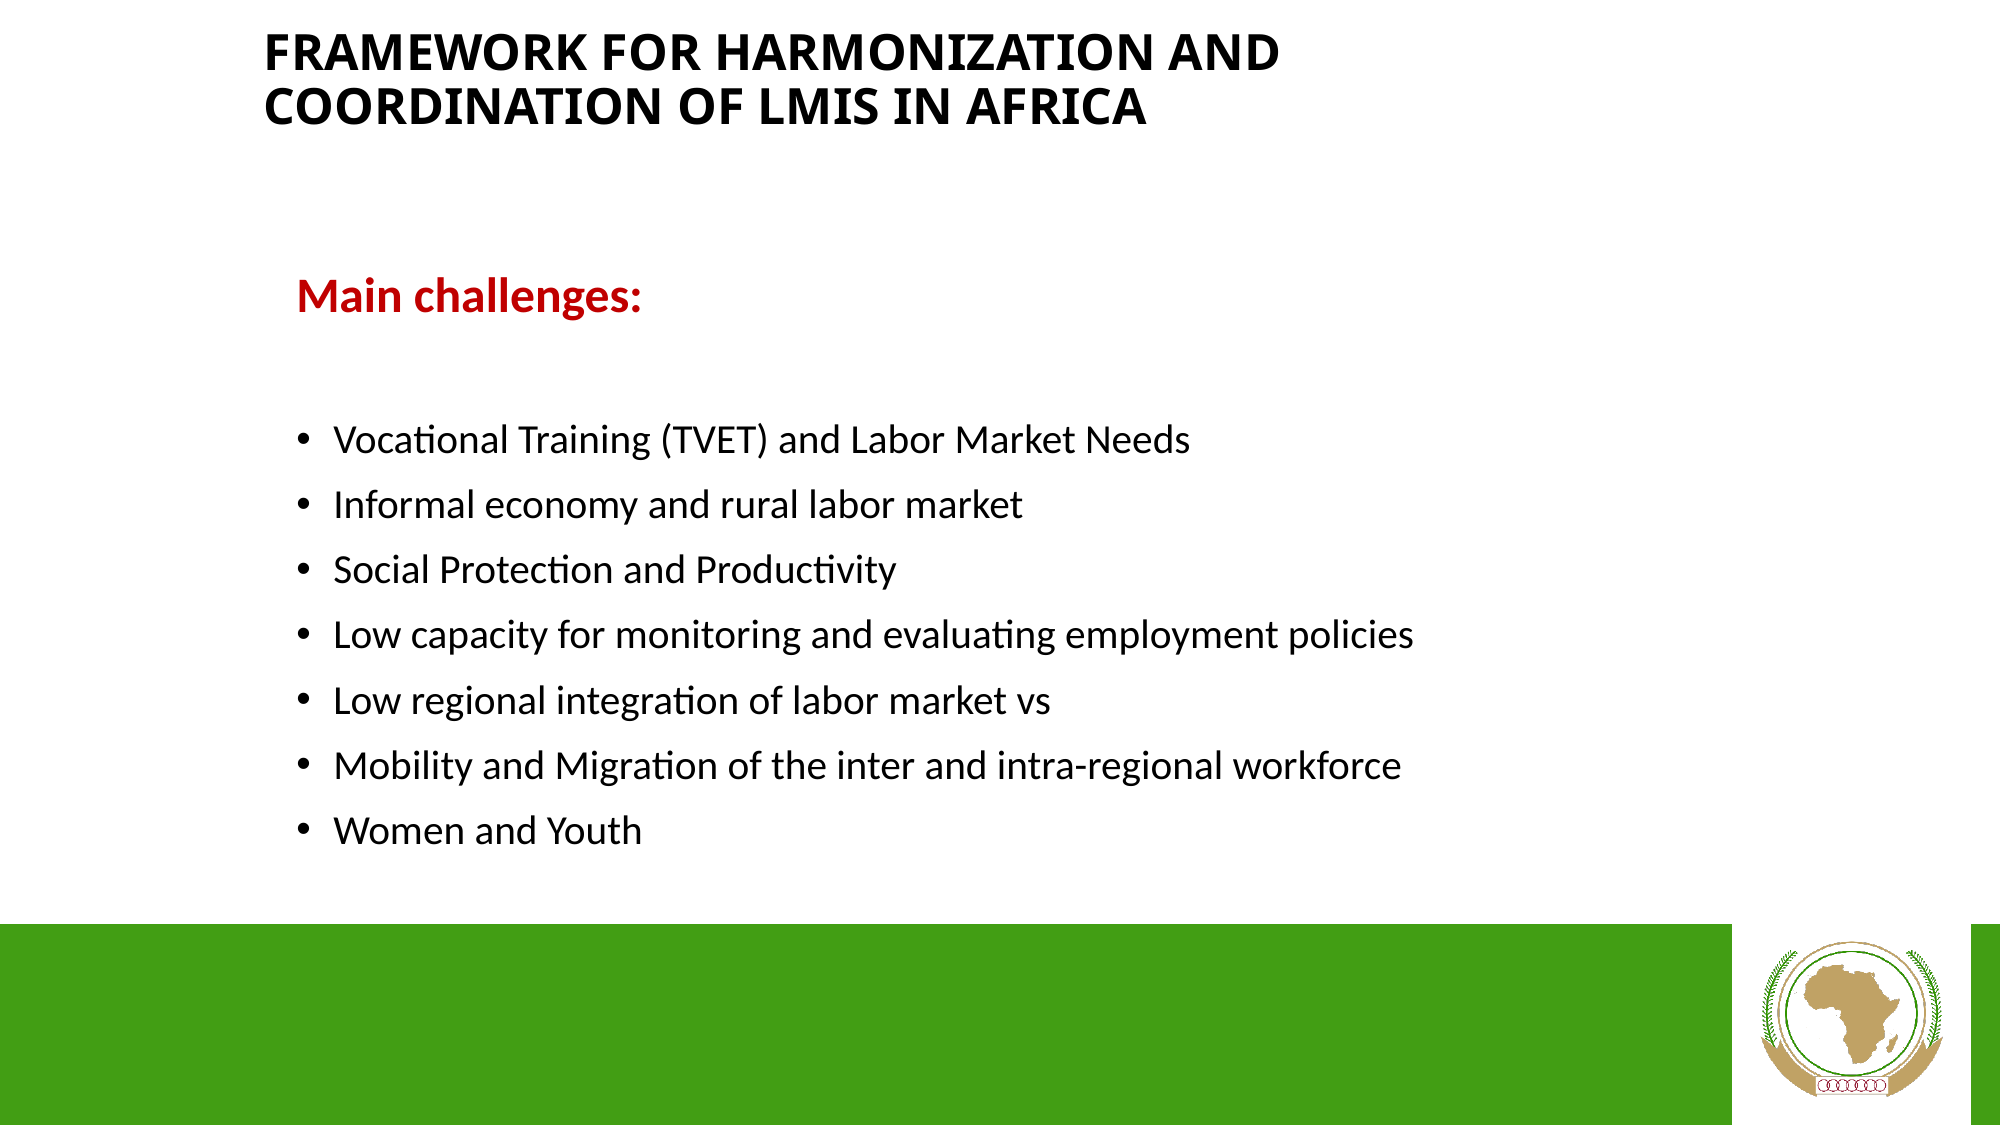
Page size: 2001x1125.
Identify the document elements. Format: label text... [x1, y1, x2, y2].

text_box [0, 924, 1732, 1125]
title FRAMEWORK FOR HARMONIZATION AND COORDINATION OF LMIS IN AFRICA [248, 0, 1513, 163]
text_box [1971, 924, 2000, 1125]
list Main challenges: Vocational Training (TVET) and Labor Market Needs Informal economy and rural labor market Social Protection and Productivity Low capacity for monitoring and evaluating employment policies Low regional integration of labor market vs Mobility and Migration of the inter and intra-regional workforce Women and Youth [281, 262, 1719, 863]
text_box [1732, 899, 1971, 1125]
